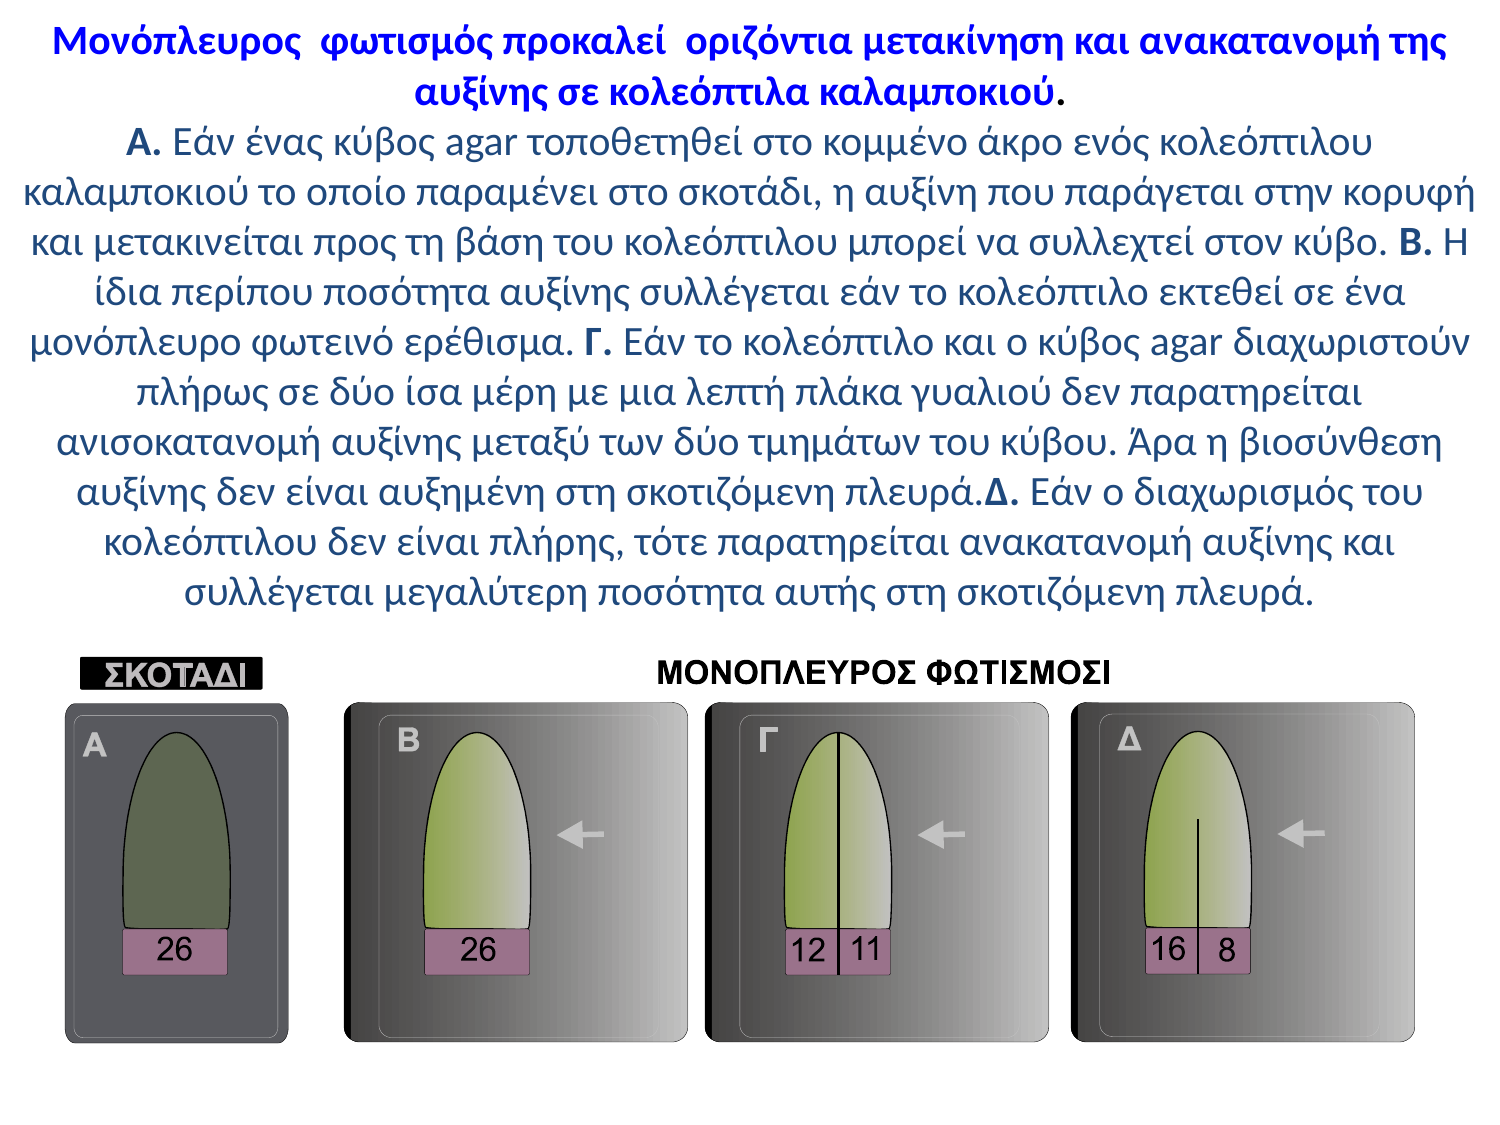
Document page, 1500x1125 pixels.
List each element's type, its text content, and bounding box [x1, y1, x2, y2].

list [64, 656, 1416, 1044]
title Μονόπλευρος φωτισμός προκαλεί οριζόντια μετακίνηση και ανακατανομή της αυξίνης σε κολεόπτιλα καλαμποκιού. Α. Εάν ένας κύβος agar τοποθετηθεί στο κομμένο άκρο ενός κολεόπτιλου καλαμποκιού το οποίο παραμένει στο σκοτάδι, η αυξίνη που παράγεται στην κορυφή και μετακινείται προς τη βάση του κολεόπτιλου μπορεί να συλλεχτεί στον κύβο. Β. Η ίδια περίπου ποσότητα αυξίνης συλλέγεται εάν το κολεόπτιλο εκτεθεί σε ένα μονόπλευρο φωτεινό ερέθισμα. Γ. Εάν το κολεόπτιλο και ο κύβος agar διαχωριστούν πλήρως σε δύο ίσα μέρη με μια λεπτή πλάκα γυαλιού δεν παρατηρείται ανισοκατανομή αυξίνης μεταξύ των δύο τμημάτων του κύβου. Άρα η βιοσύνθεση αυξίνης δεν είναι αυξημένη στη σκοτιζόμενη πλευρά.Δ. Εάν ο διαχωρισμός του κολεόπτιλου δεν είναι πλήρης, τότε παρατηρείται ανακατανομή αυξίνης και συλλέγεται μεγαλύτερη ποσότητα αυτής στη σκοτιζόμενη πλευρά. [0, 220, 1500, 407]
